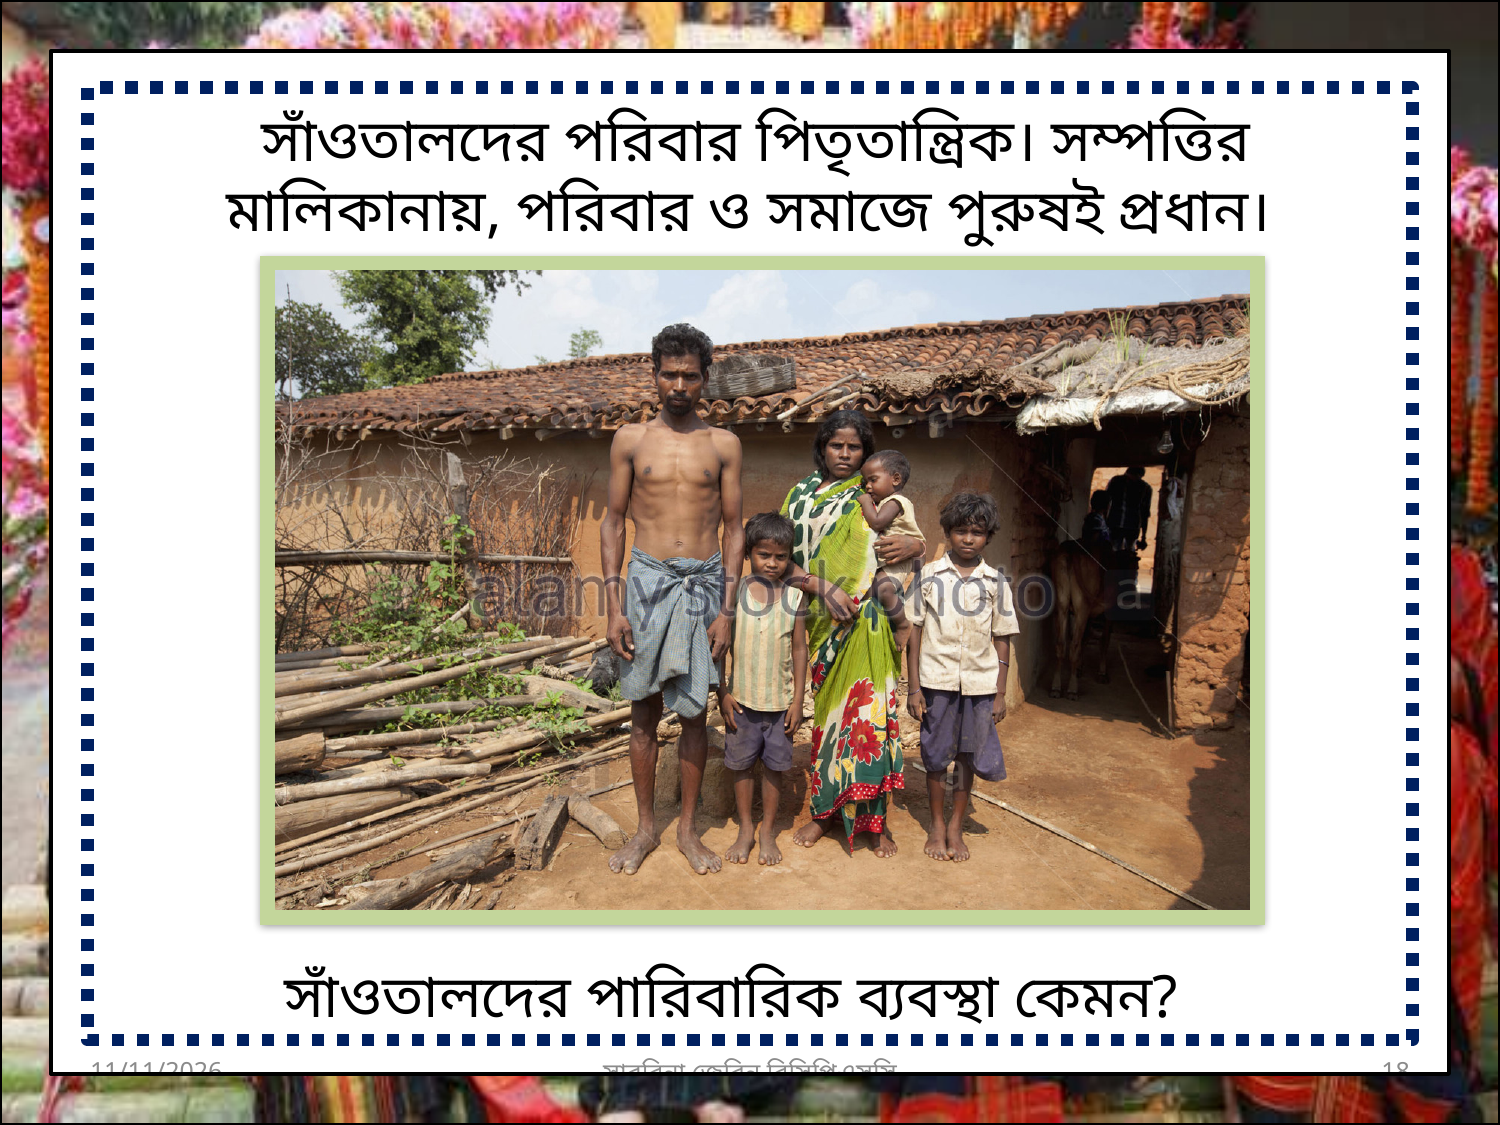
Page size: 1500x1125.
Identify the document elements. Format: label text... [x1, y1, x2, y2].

footer সাবরিনা জেরিন,বিসিপিএসসি [512, 1042, 988, 1103]
text_box সাঁওতালদের পারিবারিক ব্যবস্থা কেমন? [249, 951, 1213, 1037]
slide_number 18 [1074, 1042, 1425, 1103]
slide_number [75, 1042, 425, 1103]
text_box সাঁওতালদের পরিবার পিতৃতান্ত্রিক। সম্পত্তির মালিকানায়, পরিবার ও সমাজে পুরুষই প্রধান। [112, 95, 1400, 251]
picture [2, 2, 1498, 1123]
